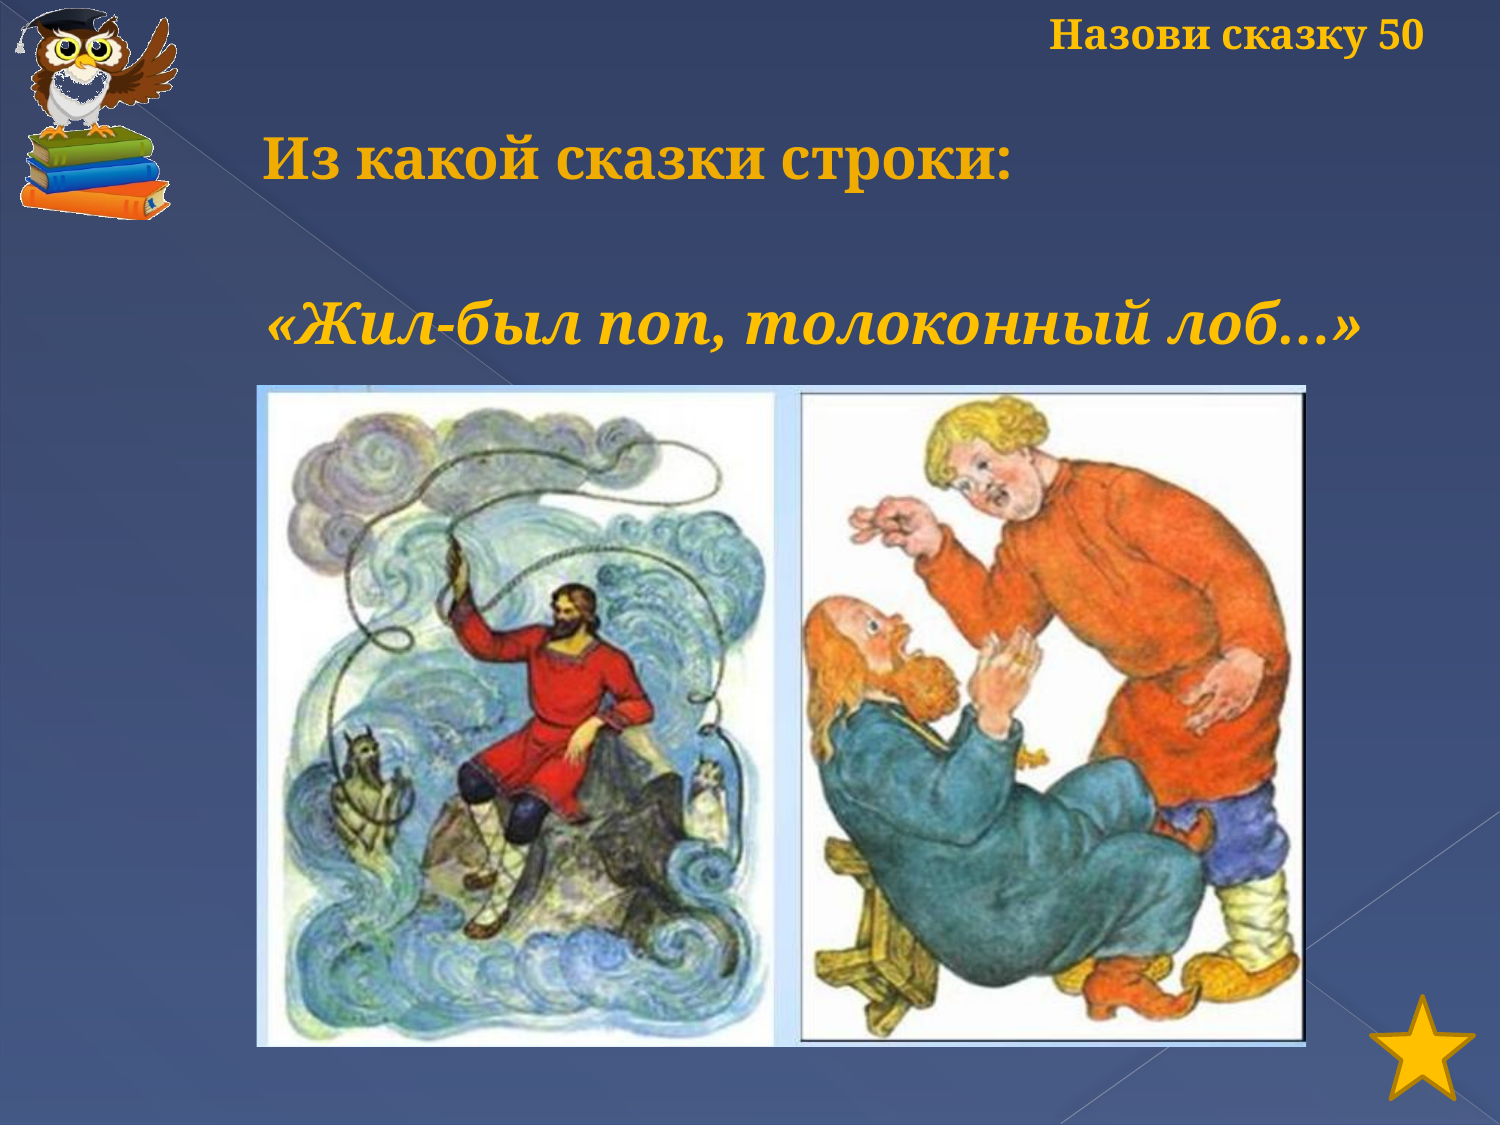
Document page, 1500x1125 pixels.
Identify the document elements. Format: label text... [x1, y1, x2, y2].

text_box Из какой сказки строки: [247, 113, 1044, 199]
picture [256, 385, 1307, 1048]
text_box [1369, 993, 1477, 1101]
picture [0, 0, 197, 221]
text_box «Жил-был поп, толоконный лоб…» [206, 278, 1424, 364]
text_box Назови сказку 50 [1034, 0, 1500, 65]
